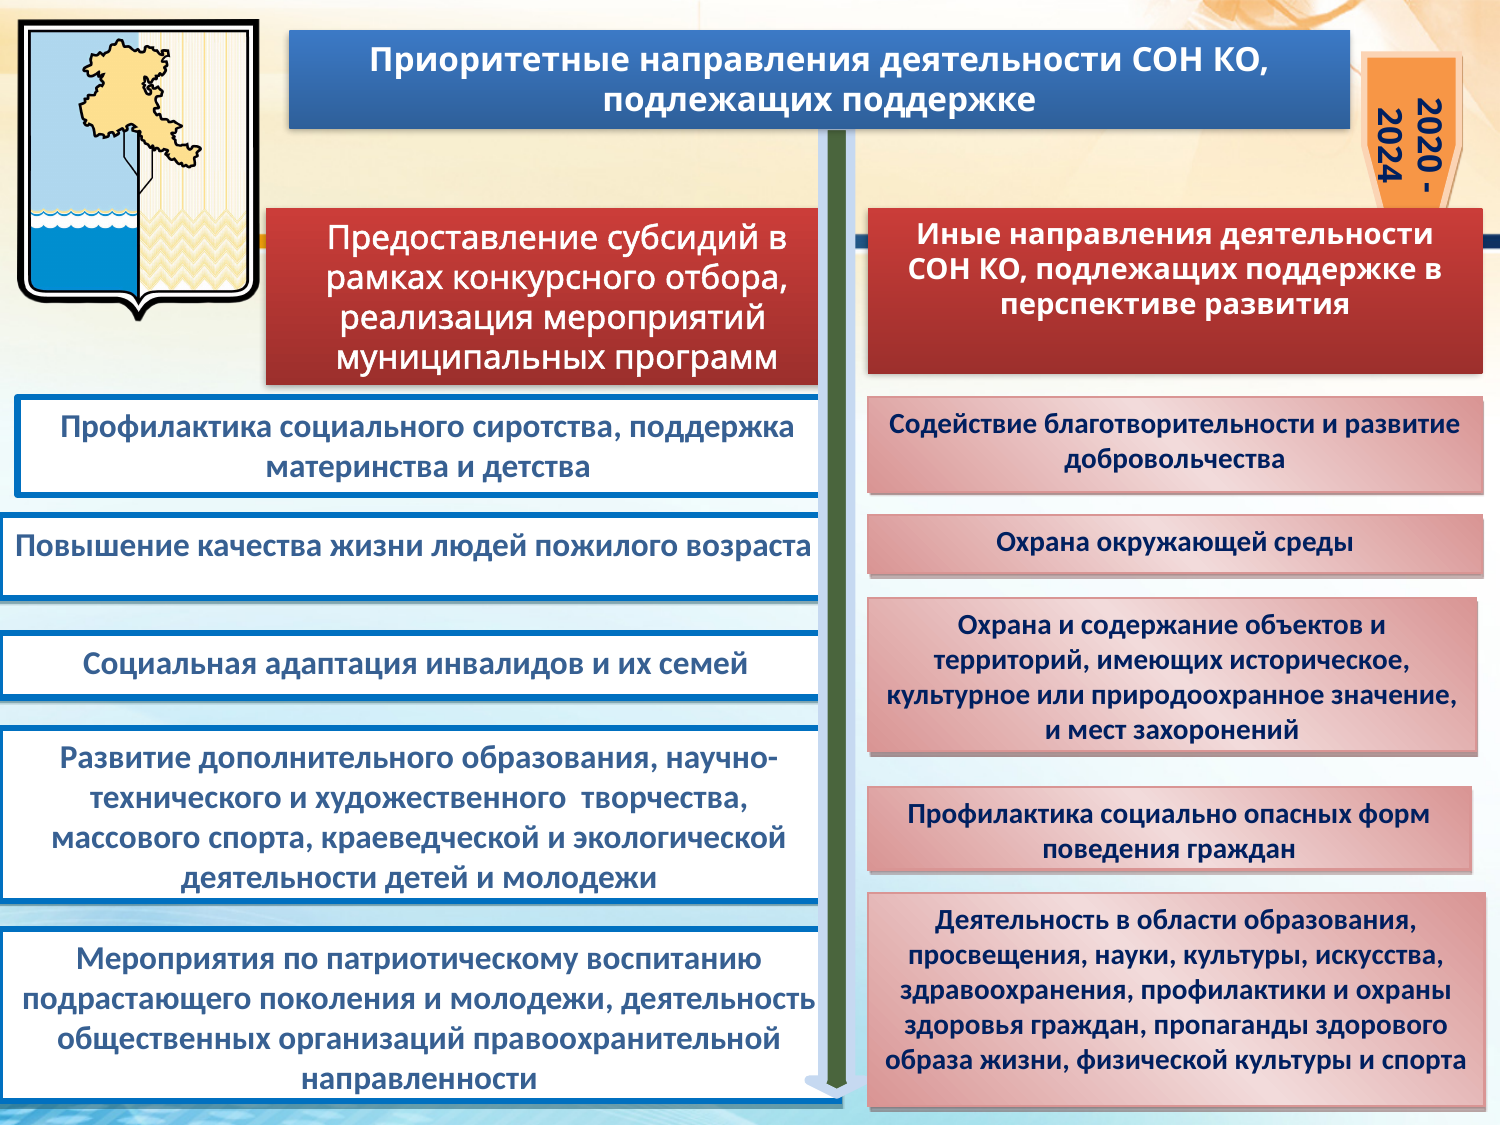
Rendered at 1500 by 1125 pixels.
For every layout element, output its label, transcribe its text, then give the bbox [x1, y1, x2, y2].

text_box Профилактика социального сиротства, поддержка материнства и детства [16, 395, 820, 497]
text_box Охрана и содержание объектов и территорий, имеющих историческое, культурное или природоохранное значение, и мест захоронений [868, 597, 1477, 752]
picture [0, 0, 1500, 1125]
text_box Повышение качества жизни людей пожилого возраста [0, 515, 820, 598]
text_box Содействие благотворительности и развитие добровольчества [868, 397, 1483, 492]
text_box Иные направления деятельности СОН КО, подлежащих поддержке в перспективе развития [868, 208, 1483, 374]
text_box 2020 -2024 [1364, 54, 1459, 206]
picture [0, 698, 820, 727]
text_box [807, 137, 867, 1096]
text_box Приоритетные направления деятельности СОН КО, подлежащих поддержке [289, 30, 1351, 129]
text_box Профилактика социально опасных форм поведения граждан [868, 786, 1471, 870]
text_box Развитие дополнительного образования, научно-технического и художественного творчества, массового спорта, краеведческой и экологической деятельности детей и молодежи [0, 727, 820, 901]
text_box Деятельность в области образования, просвещения, науки, культуры, искусства, здравоохранения, профилактики и охраны здоровья граждан, пропаганды здорового образа жизни, физической культуры и спорта [868, 893, 1485, 1106]
text_box Социальная адаптация инвалидов и их семей [0, 633, 820, 698]
text_box Предоставление субсидий в рамках конкурсного отбора, реализация мероприятий муниципальных программ [265, 208, 820, 386]
picture [0, 901, 820, 928]
text_box Мероприятия по патриотическому воспитанию подрастающего поколения и молодежи, деятельность общественных организаций правоохранительной направленности [0, 928, 839, 1102]
text_box Охрана окружающей среды [868, 515, 1483, 574]
picture [0, 598, 820, 633]
